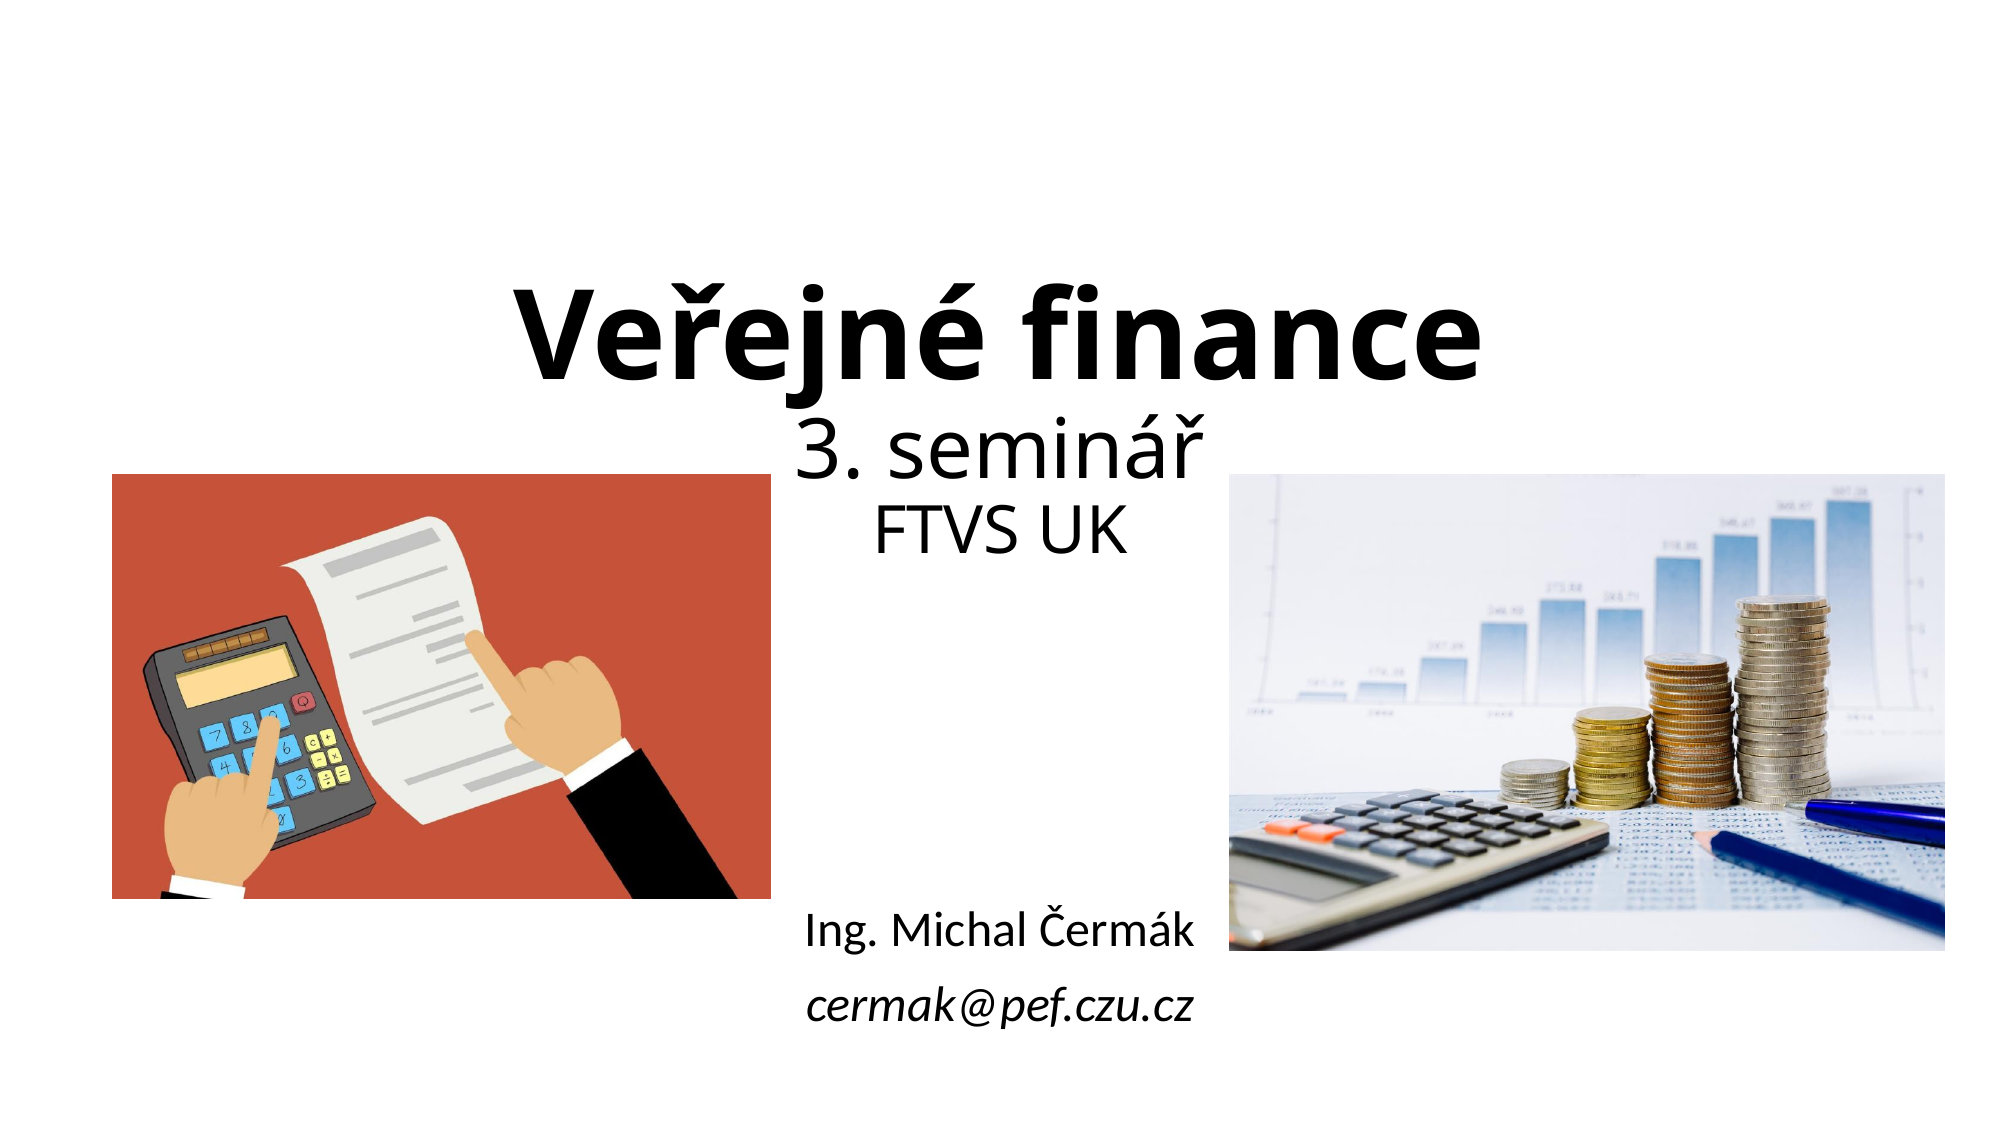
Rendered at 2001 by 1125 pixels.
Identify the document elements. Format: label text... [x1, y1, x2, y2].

subtitle Ing. Michal Čermák cermak@pef.czu.cz [249, 590, 1750, 1068]
title Veřejné finance 3. seminář FTVS UK [249, 184, 1750, 576]
picture [111, 474, 771, 899]
picture [1229, 474, 1945, 951]
